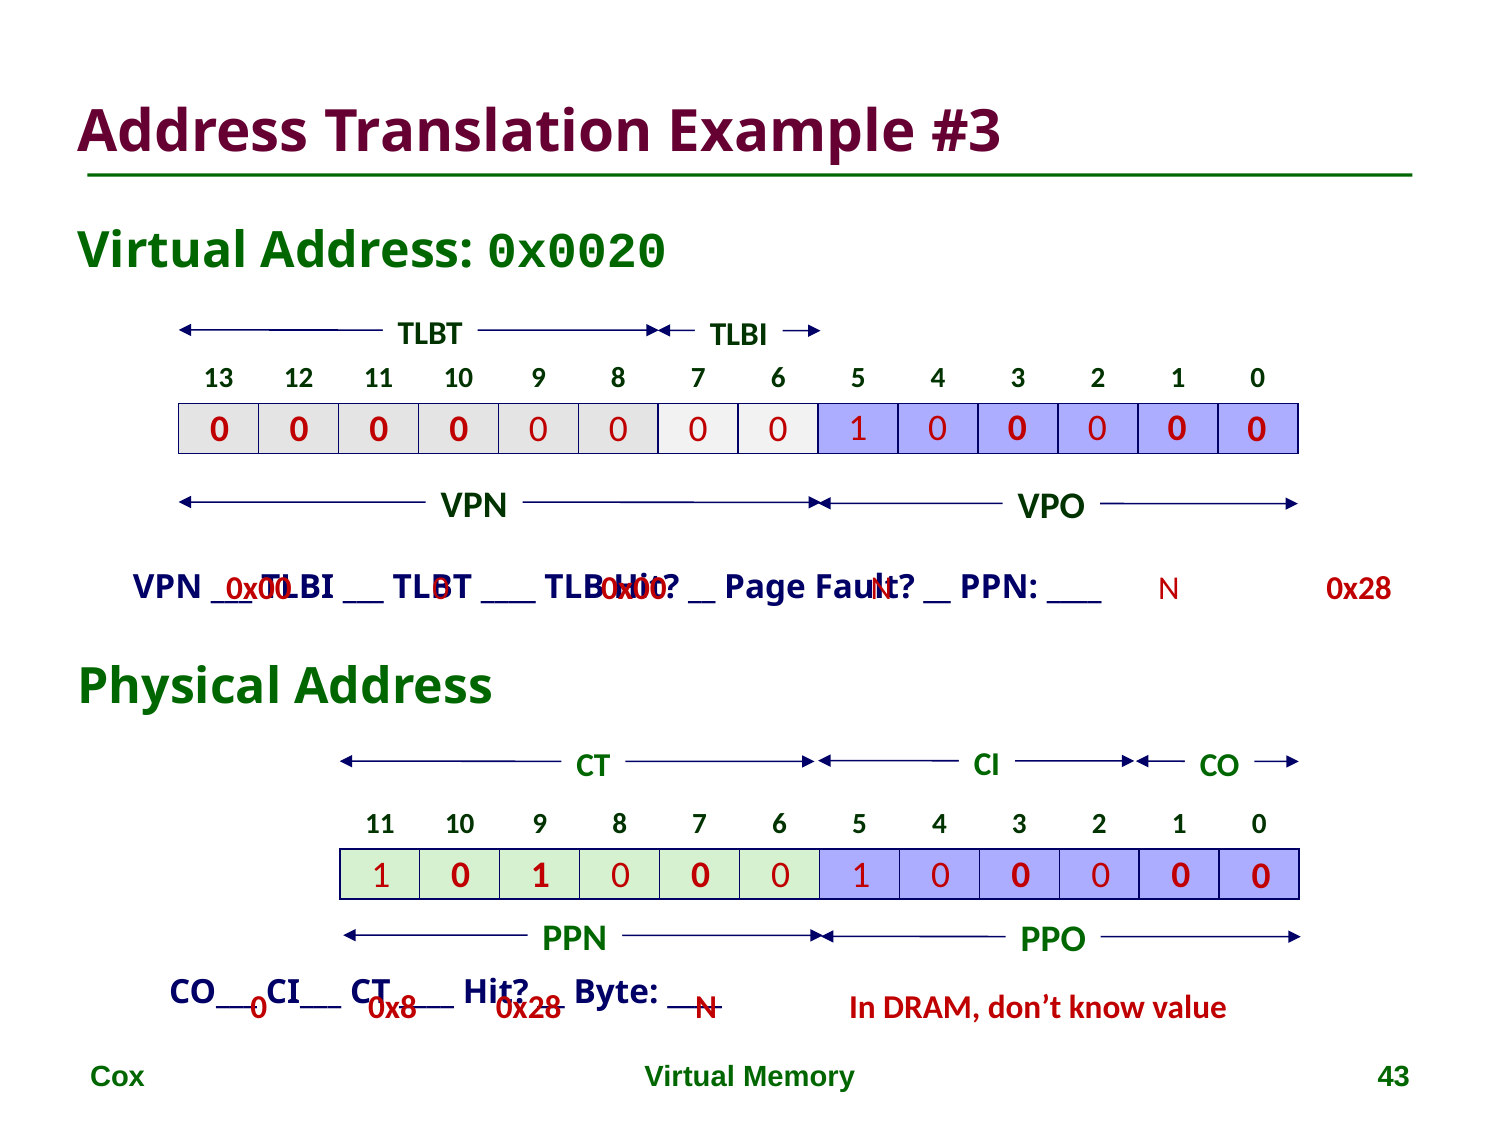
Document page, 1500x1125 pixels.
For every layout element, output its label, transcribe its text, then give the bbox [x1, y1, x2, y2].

text_box 0 [1239, 401, 1275, 457]
text_box 0x28 [488, 983, 569, 1034]
text_box [738, 404, 760, 454]
text_box [1137, 404, 1159, 454]
text_box [1058, 404, 1080, 454]
text_box 0 [601, 401, 636, 457]
text_box [658, 404, 680, 454]
text_box [478, 323, 659, 337]
text_box 2 [1058, 353, 1137, 404]
text_box [396, 404, 418, 454]
text_box 12 [258, 353, 338, 404]
text_box [258, 404, 282, 454]
footer Virtual Memory [512, 1049, 988, 1103]
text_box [339, 740, 815, 792]
text_box 0 [920, 401, 955, 457]
text_box [783, 324, 821, 337]
text_box [1279, 849, 1300, 899]
text_box [178, 404, 202, 454]
text_box 13 [178, 353, 258, 404]
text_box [828, 912, 1302, 968]
text_box [1217, 404, 1239, 454]
text_box [978, 404, 1000, 454]
text_box [556, 404, 578, 454]
text_box 5 [819, 799, 899, 847]
text_box 2 [1059, 799, 1139, 847]
text_box 0x28 [1318, 563, 1400, 615]
text_box 0 [1159, 401, 1195, 457]
text_box [1035, 404, 1058, 454]
text_box 0 [760, 401, 796, 457]
text_box [818, 404, 840, 454]
text_box 7 [659, 800, 739, 847]
text_box [317, 404, 338, 454]
text_box 0 [521, 401, 556, 457]
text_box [817, 740, 1135, 791]
text_box 11 [338, 353, 418, 404]
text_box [824, 479, 1299, 535]
text_box [716, 404, 738, 454]
text_box [1115, 404, 1137, 454]
text_box 0x8 [360, 983, 425, 1034]
text_box N [687, 983, 725, 1034]
text_box 8 [578, 353, 658, 404]
text_box 0 [424, 563, 457, 615]
text_box N [1150, 563, 1188, 615]
text_box [875, 404, 898, 454]
text_box [178, 323, 382, 337]
list Virtual Address: 0x0020 VPN ___ TLBI ___ TLBT ____ TLB Hit? __ Page Fault? __ PPN: ____ Physical Address CO___ CI___ CT ____ Hit? __ Byte: ____ [62, 224, 1426, 1100]
text_box 3 [978, 353, 1058, 404]
text_box 0 [1080, 401, 1115, 457]
text_box 9 [498, 353, 578, 404]
text_box [578, 404, 601, 454]
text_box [363, 848, 1279, 905]
text_box 11 [339, 799, 419, 849]
text_box 9 [499, 800, 579, 847]
slide_number Cox [74, 1049, 426, 1103]
text_box 0 [361, 401, 396, 457]
text_box 4 [899, 799, 979, 847]
text_box [658, 324, 694, 337]
text_box 6 [739, 799, 819, 847]
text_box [342, 911, 824, 967]
text_box 5 [818, 353, 898, 404]
text_box 1 [1137, 353, 1217, 404]
text_box 0 [282, 401, 317, 457]
text_box [955, 404, 978, 454]
text_box 3 [979, 799, 1059, 847]
text_box [498, 404, 521, 454]
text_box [1135, 740, 1299, 792]
text_box [338, 404, 361, 454]
text_box [476, 404, 498, 454]
text_box 0 [1000, 401, 1035, 457]
text_box 0x00 [218, 563, 300, 615]
text_box 1 [1139, 800, 1219, 847]
text_box 0 [441, 401, 476, 457]
title Address Translation Example #3 [62, 80, 1268, 175]
text_box 4 [898, 353, 978, 404]
text_box TLBI [694, 310, 783, 360]
text_box [339, 849, 362, 899]
text_box 7 [658, 353, 738, 404]
text_box TLBT [382, 309, 478, 360]
text_box In DRAM, don’t know value [841, 983, 1235, 1034]
text_box 1 [840, 401, 875, 457]
slide_number 43 [1074, 1049, 1426, 1103]
text_box 0 [680, 401, 716, 457]
text_box [796, 404, 818, 454]
text_box [636, 404, 658, 454]
text_box 10 [418, 353, 498, 404]
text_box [178, 478, 822, 534]
text_box 0 [1217, 353, 1298, 404]
text_box 0 [202, 401, 237, 457]
text_box [1275, 404, 1298, 454]
text_box [418, 404, 441, 454]
text_box 0 [242, 983, 275, 1034]
text_box 6 [738, 353, 818, 404]
text_box [237, 404, 258, 454]
text_box 0 [1219, 798, 1300, 849]
text_box [1195, 404, 1217, 454]
text_box 8 [579, 800, 659, 847]
text_box [898, 404, 920, 454]
text_box 10 [419, 800, 499, 847]
text_box N [862, 563, 900, 615]
text_box 0x00 [593, 563, 675, 615]
